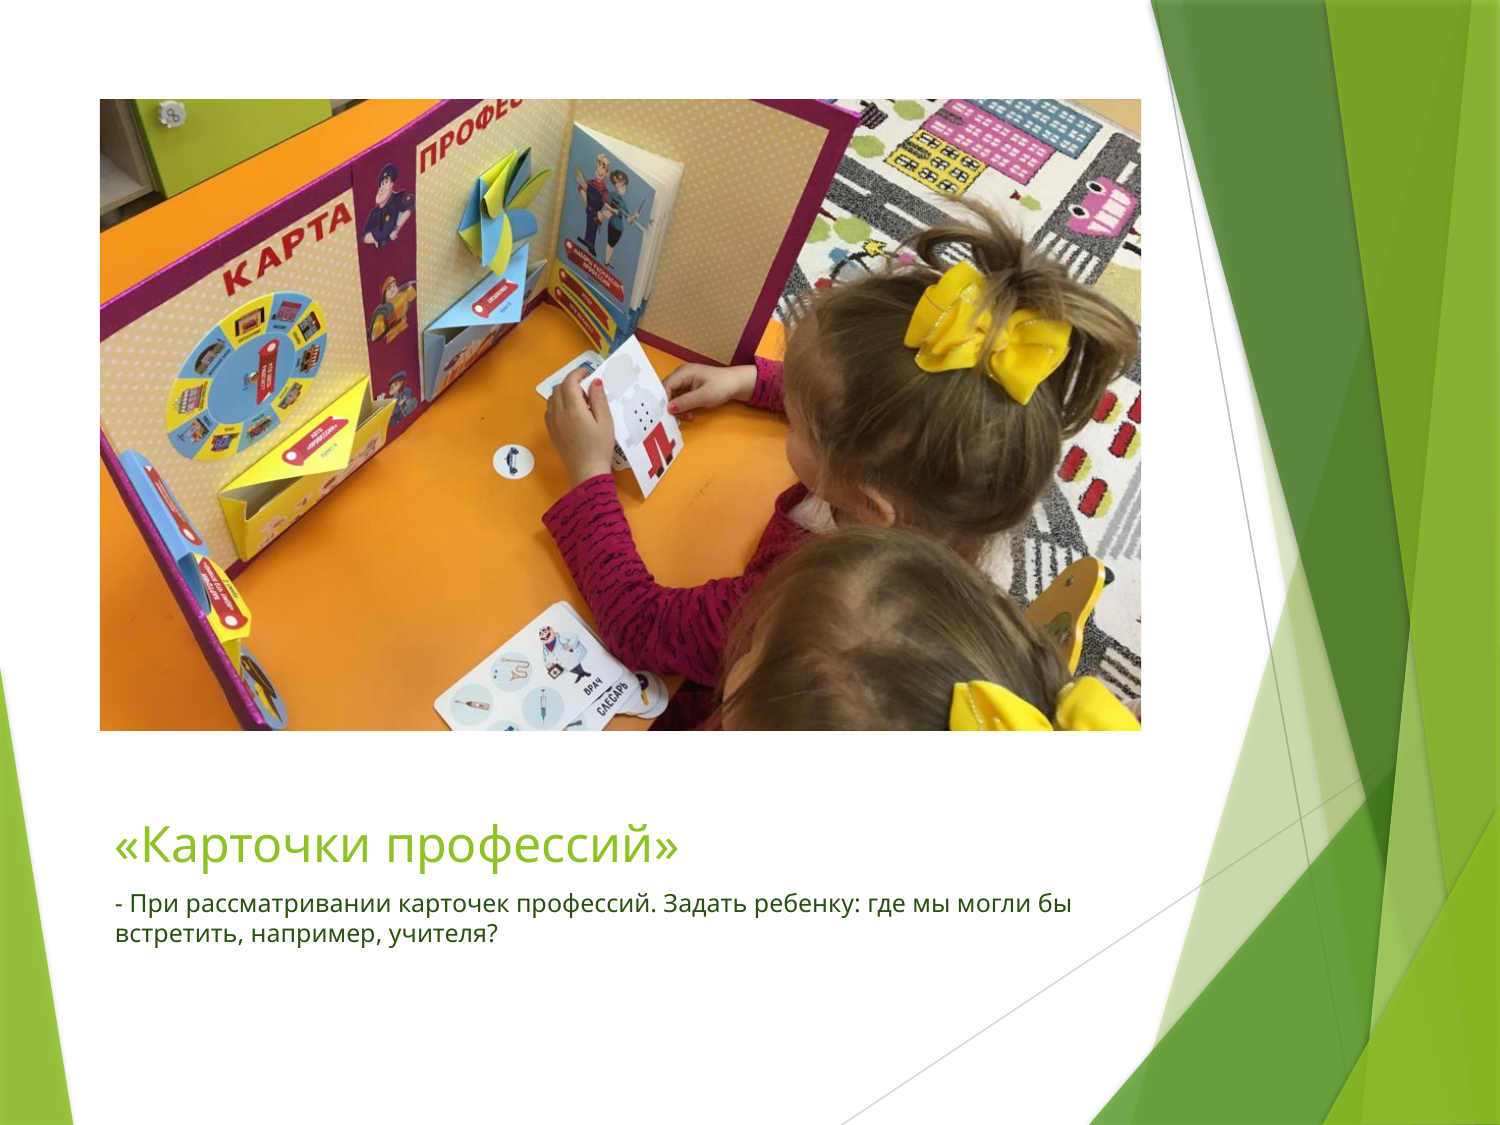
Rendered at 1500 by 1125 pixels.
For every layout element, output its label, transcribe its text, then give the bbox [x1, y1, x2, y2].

title «Карточки профессий» [99, 787, 1142, 880]
list - При рассматривании карточек профессий. Задать ребенку: где мы могли бы встретить, например, учителя? [99, 880, 1142, 991]
picture [99, 99, 1142, 732]
